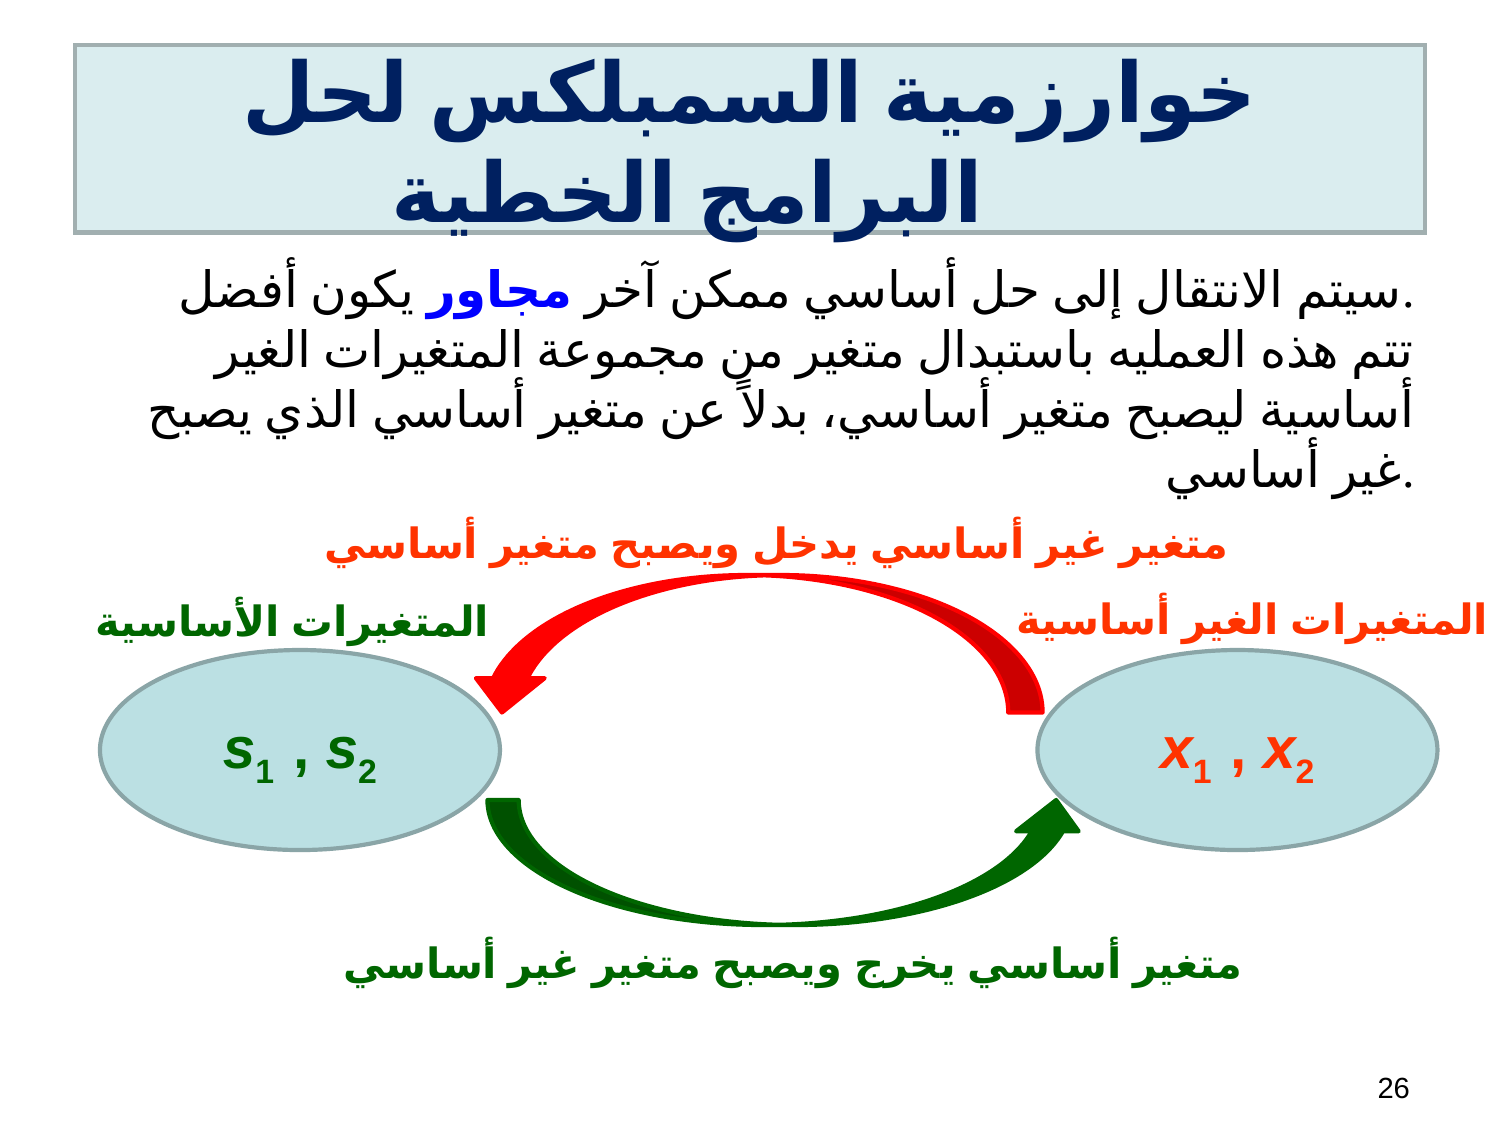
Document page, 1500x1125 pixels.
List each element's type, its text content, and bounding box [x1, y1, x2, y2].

text_box متغير أساسي يخرج ويصبح متغير غير أساسي [328, 929, 1258, 995]
text_box s1 , s2 [97, 652, 503, 853]
text_box المتغيرات الغير أساسية [1001, 585, 1500, 650]
text_box متغير غير أساسي يدخل ويصبح متغير أساسي [309, 509, 1244, 575]
text_box [474, 575, 1045, 715]
text_box x1 , x2 [1035, 650, 1440, 853]
slide_number 26 [1074, 1061, 1426, 1125]
text_box [485, 797, 1081, 928]
text_box المتغيرات الأساسية [80, 587, 505, 652]
title خوارزمية السمبلكس لحل البرامج الخطية [73, 43, 1427, 235]
list سيتم الانتقال إلى حل أساسي ممكن آخر مجاور يكون أفضل. تتم هذه العمليه باستبدال متغير من مجموعة المتغيرات الغير أساسية ليصبح متغير أساسي، بدلاً عن متغير أساسي الذي يصبح غير أساسي. [74, 249, 1430, 601]
